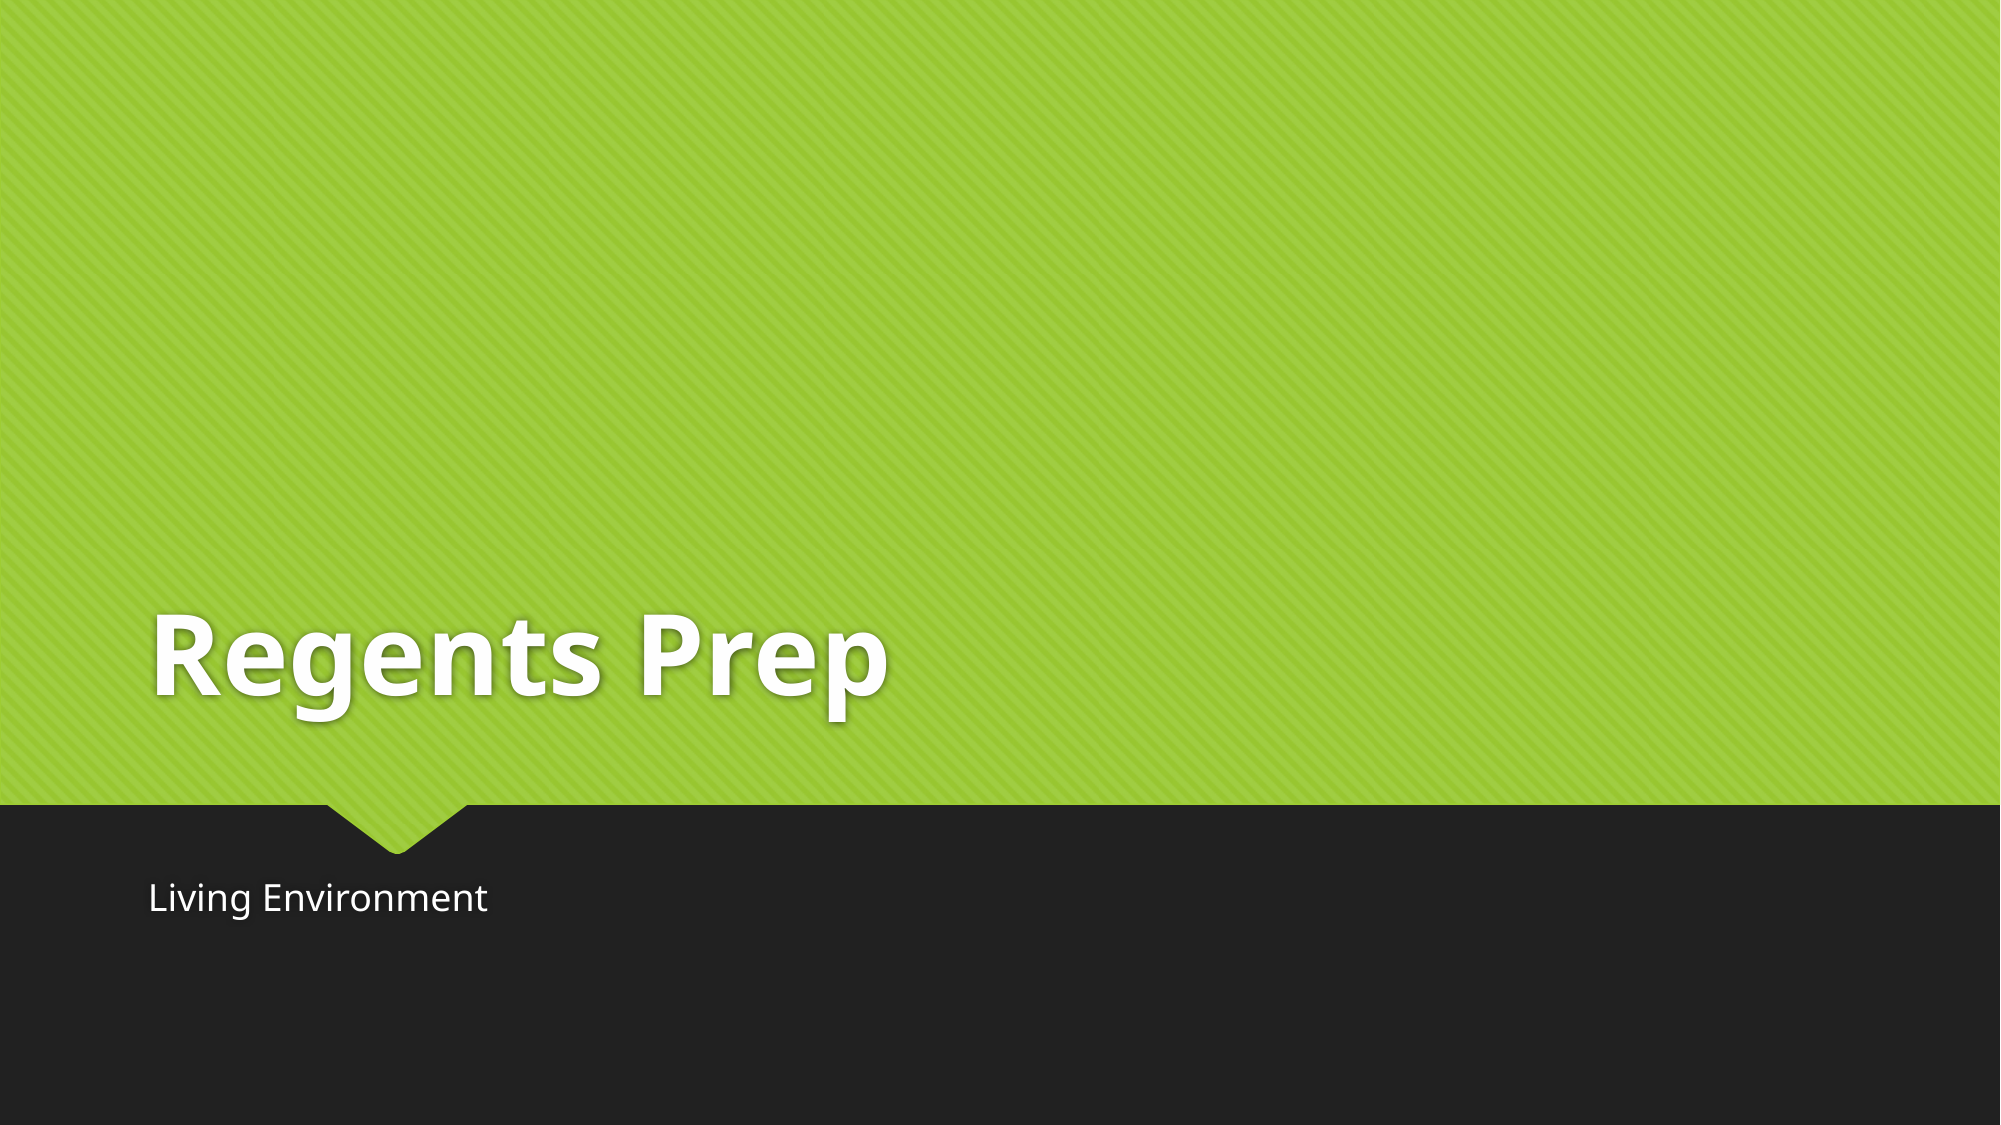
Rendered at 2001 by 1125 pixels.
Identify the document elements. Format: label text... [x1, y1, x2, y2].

title Regents Prep [132, 237, 1868, 726]
subtitle Living Environment [132, 866, 1868, 938]
